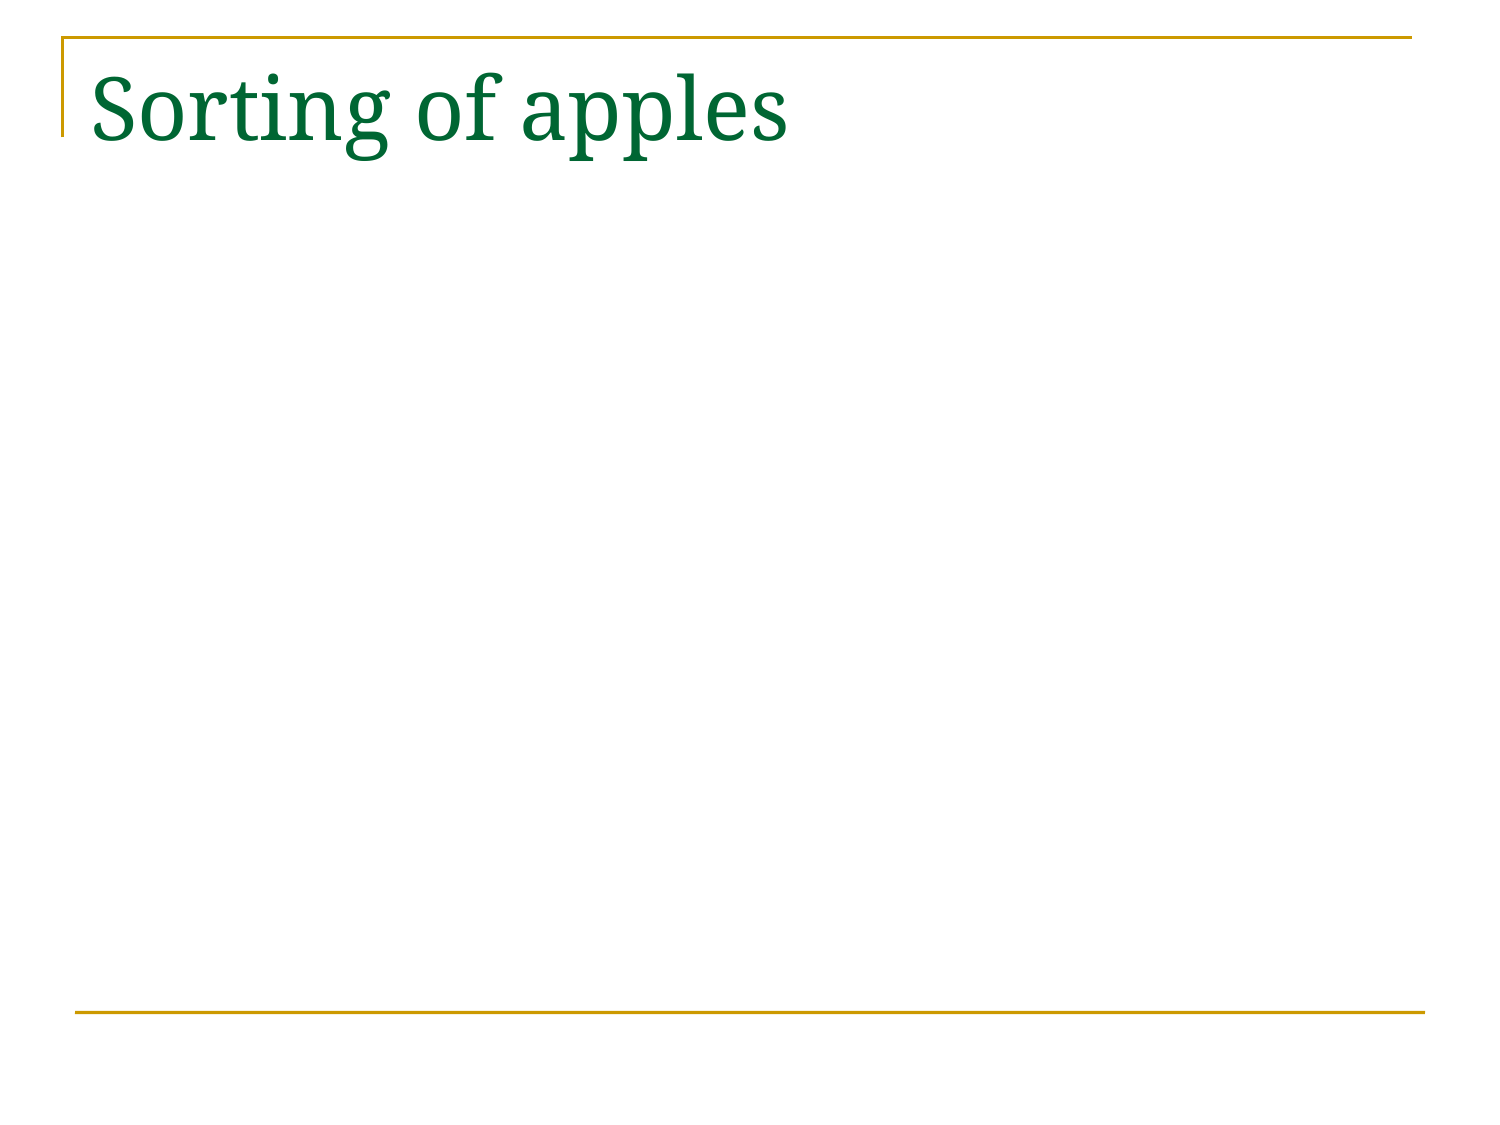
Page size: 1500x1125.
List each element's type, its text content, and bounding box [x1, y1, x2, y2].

title Sorting of apples [74, 45, 1426, 233]
